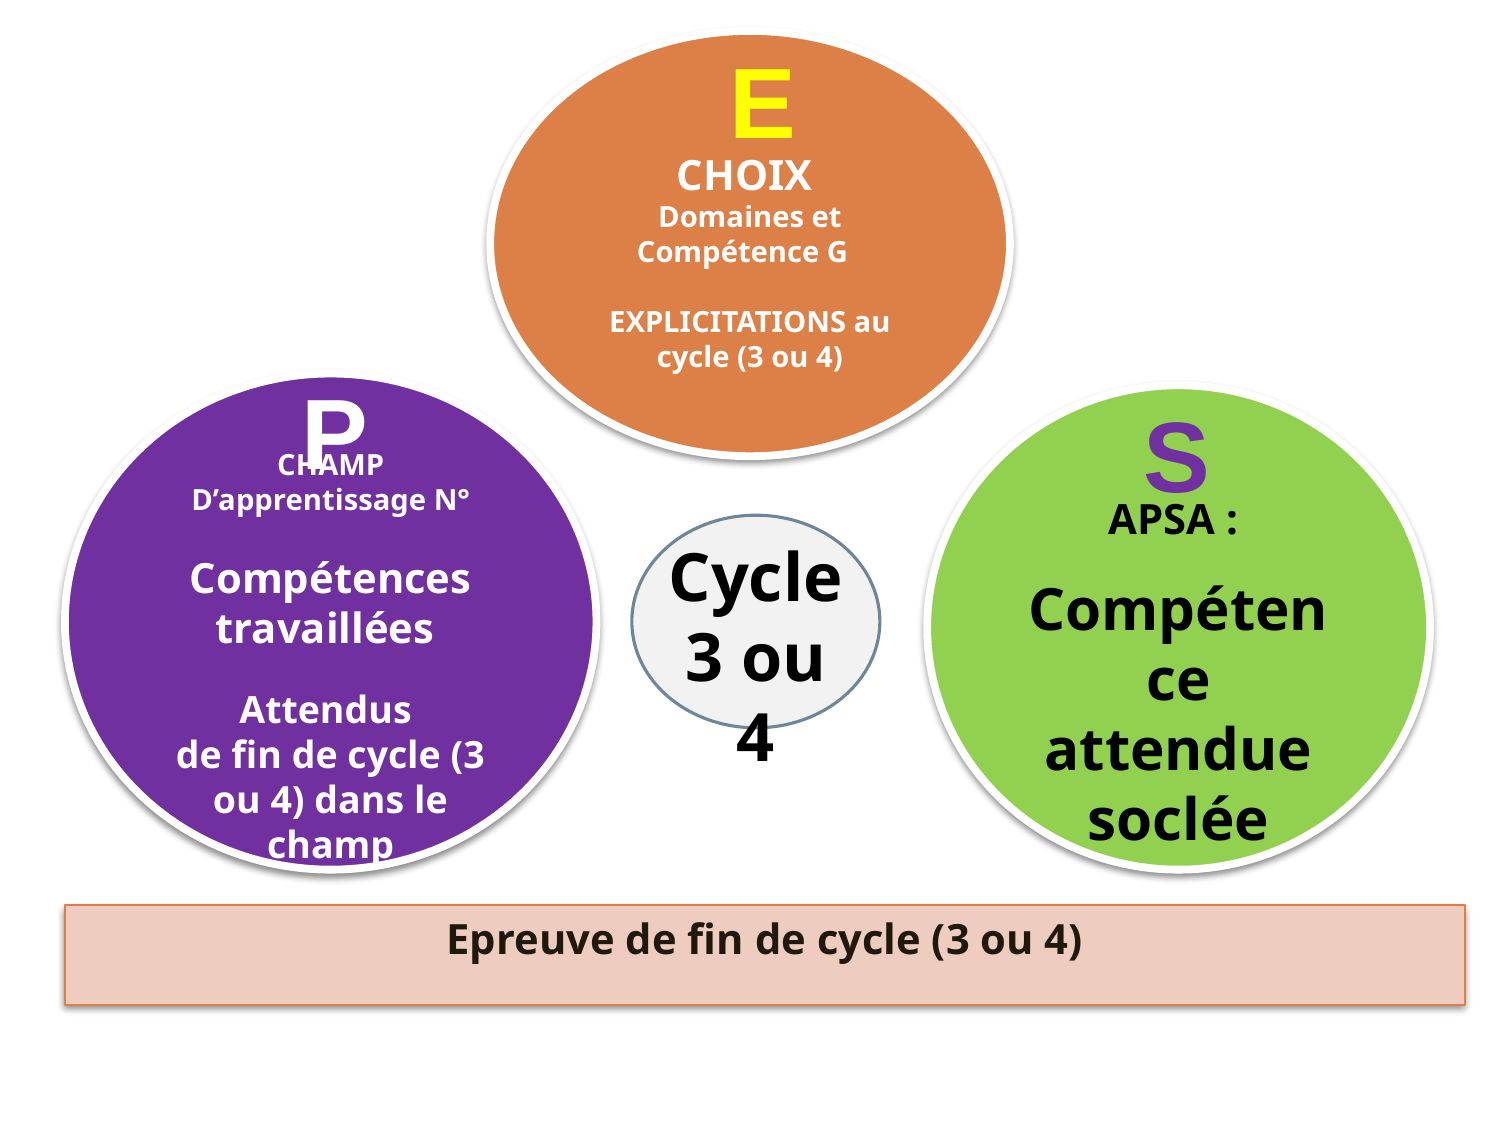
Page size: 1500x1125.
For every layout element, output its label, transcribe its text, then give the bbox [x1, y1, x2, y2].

text_box [630, 574, 643, 669]
text_box S [1104, 385, 1249, 520]
text_box APSA : Compétence attendue soclée [923, 390, 1434, 874]
text_box CHAMP D’apprentissage N° Compétences travaillées Attendus de fin de cycle (3 ou 4) dans le champ [61, 380, 601, 874]
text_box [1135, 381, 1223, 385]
text_box CHOIX Domaines et Compétence G EXPLICITATIONS au cycle (3 ou 4) [486, 26, 1014, 461]
text_box [695, 513, 817, 527]
text_box Cycle 3 ou 4 [643, 527, 868, 782]
text_box E [714, 30, 788, 166]
text_box Epreuve de fin de cycle (3 ou 4) [64, 904, 1466, 1006]
text_box P [253, 361, 415, 497]
text_box [868, 572, 882, 671]
